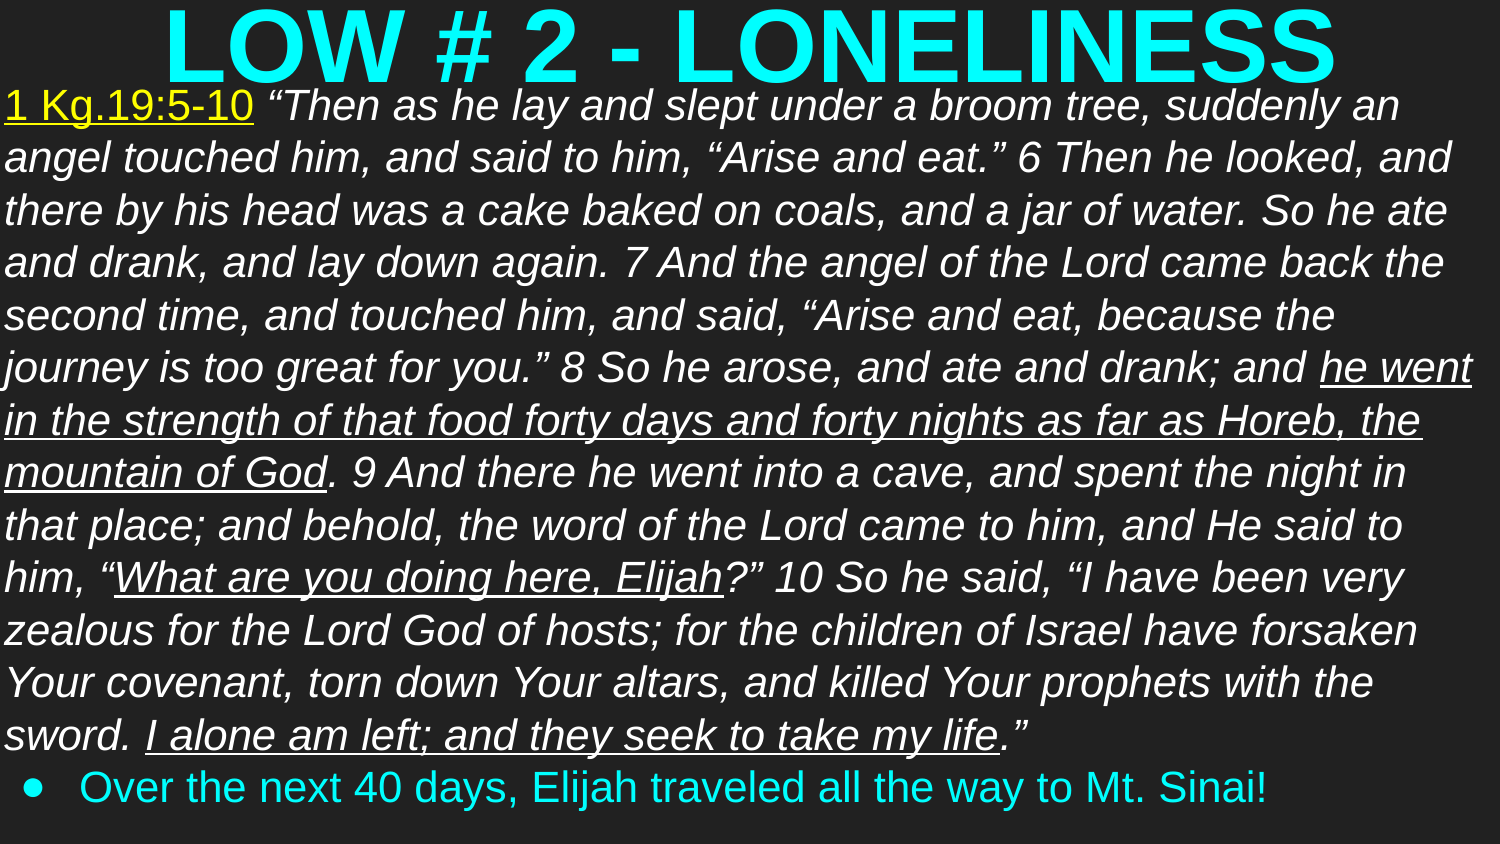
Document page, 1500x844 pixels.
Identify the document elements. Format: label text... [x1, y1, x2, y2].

title LOW # 2 - LONELINESS [0, 0, 1500, 61]
subtitle 1 Kg.19:5-10 “Then as he lay and slept under a broom tree, suddenly an angel touched him, and said to him, “Arise and eat.” 6 Then he looked, and there by his head was a cake baked on coals, and a jar of water. So he ate and drank, and lay down again. 7 And the angel of the Lord came back the second time, and touched him, and said, “Arise and eat, because the journey is too great for you.” 8 So he arose, and ate and drank; and he went in the strength of that food forty days and forty nights as far as Horeb, the mountain of God. 9 And there he went into a cave, and spent the night in that place; and behold, the word of the Lord came to him, and He said to him, “What are you doing here, Elijah?” 10 So he said, “I have been very zealous for the Lord God of hosts; for the children of Israel have forsaken Your covenant, torn down Your altars, and killed Your prophets with the sword. I alone am left; and they seek to take my life.” Over the next 40 days, Elijah traveled all the way to Mt. Sinai! [0, 61, 1500, 844]
